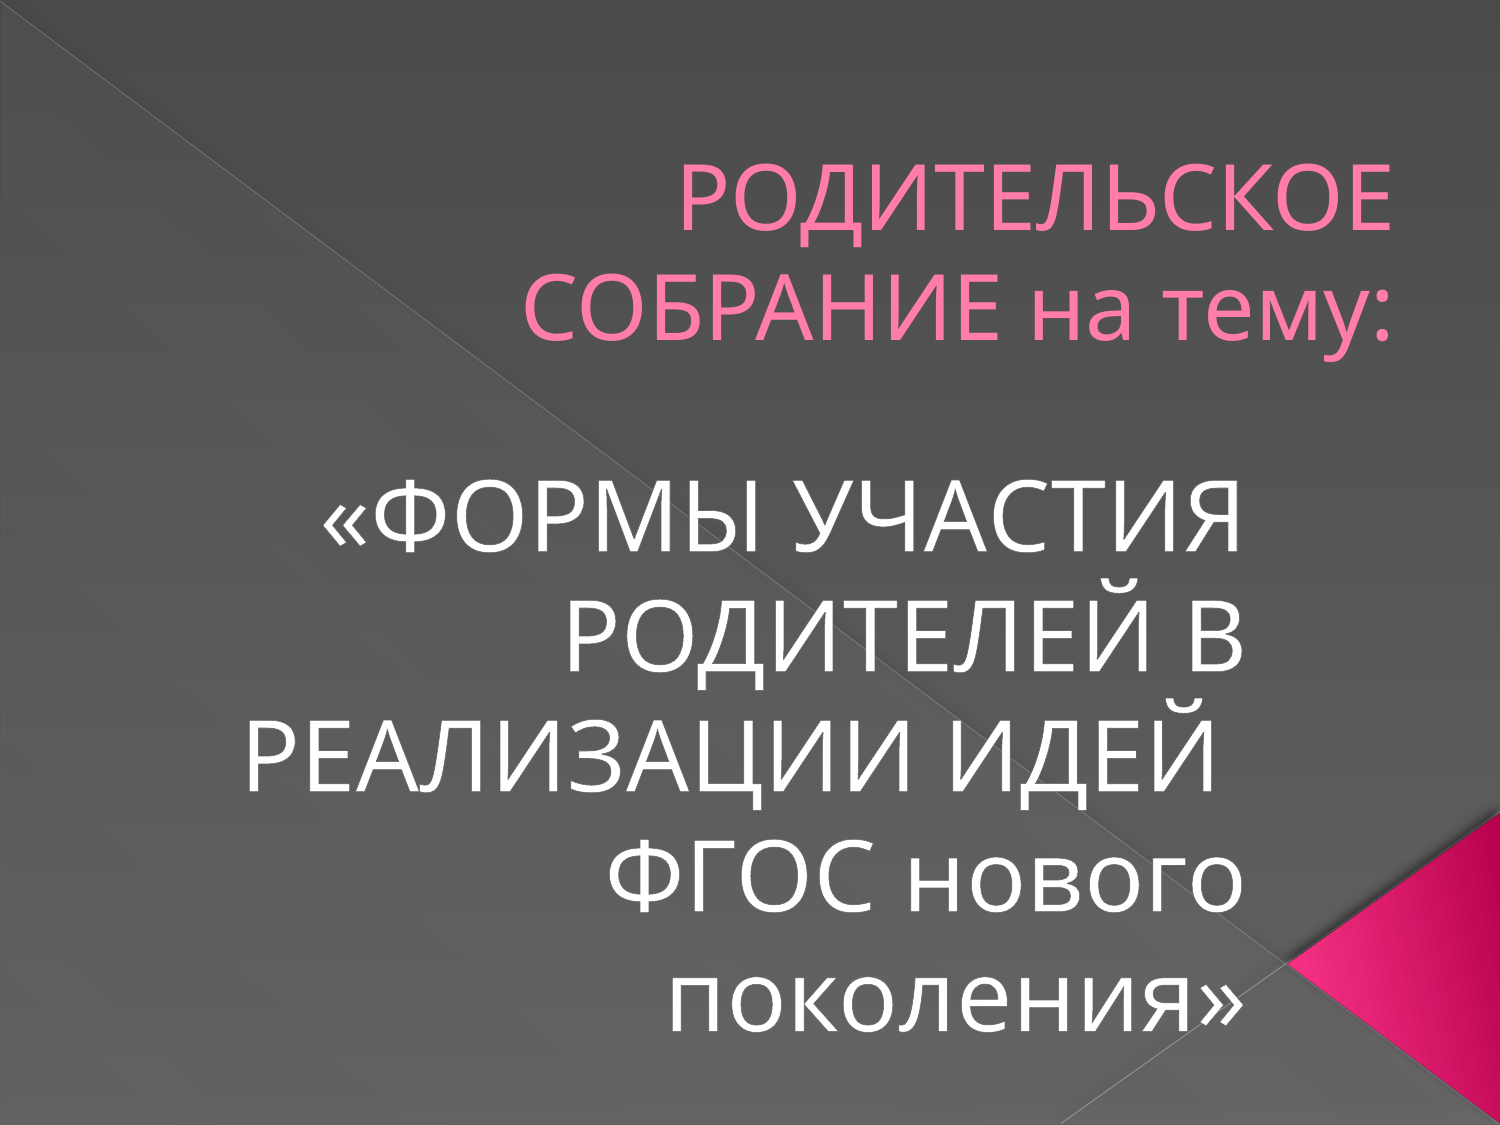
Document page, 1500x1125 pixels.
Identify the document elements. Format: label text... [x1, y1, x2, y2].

subtitle «ФОРМЫ УЧАСТИЯ РОДИТЕЛЕЙ В РЕАЛИЗАЦИИ ИДЕЙ ФГОС нового поколения» [218, 444, 1269, 1071]
title РОДИТЕЛЬСКОЕ СОБРАНИЕ на тему: [135, 125, 1411, 367]
